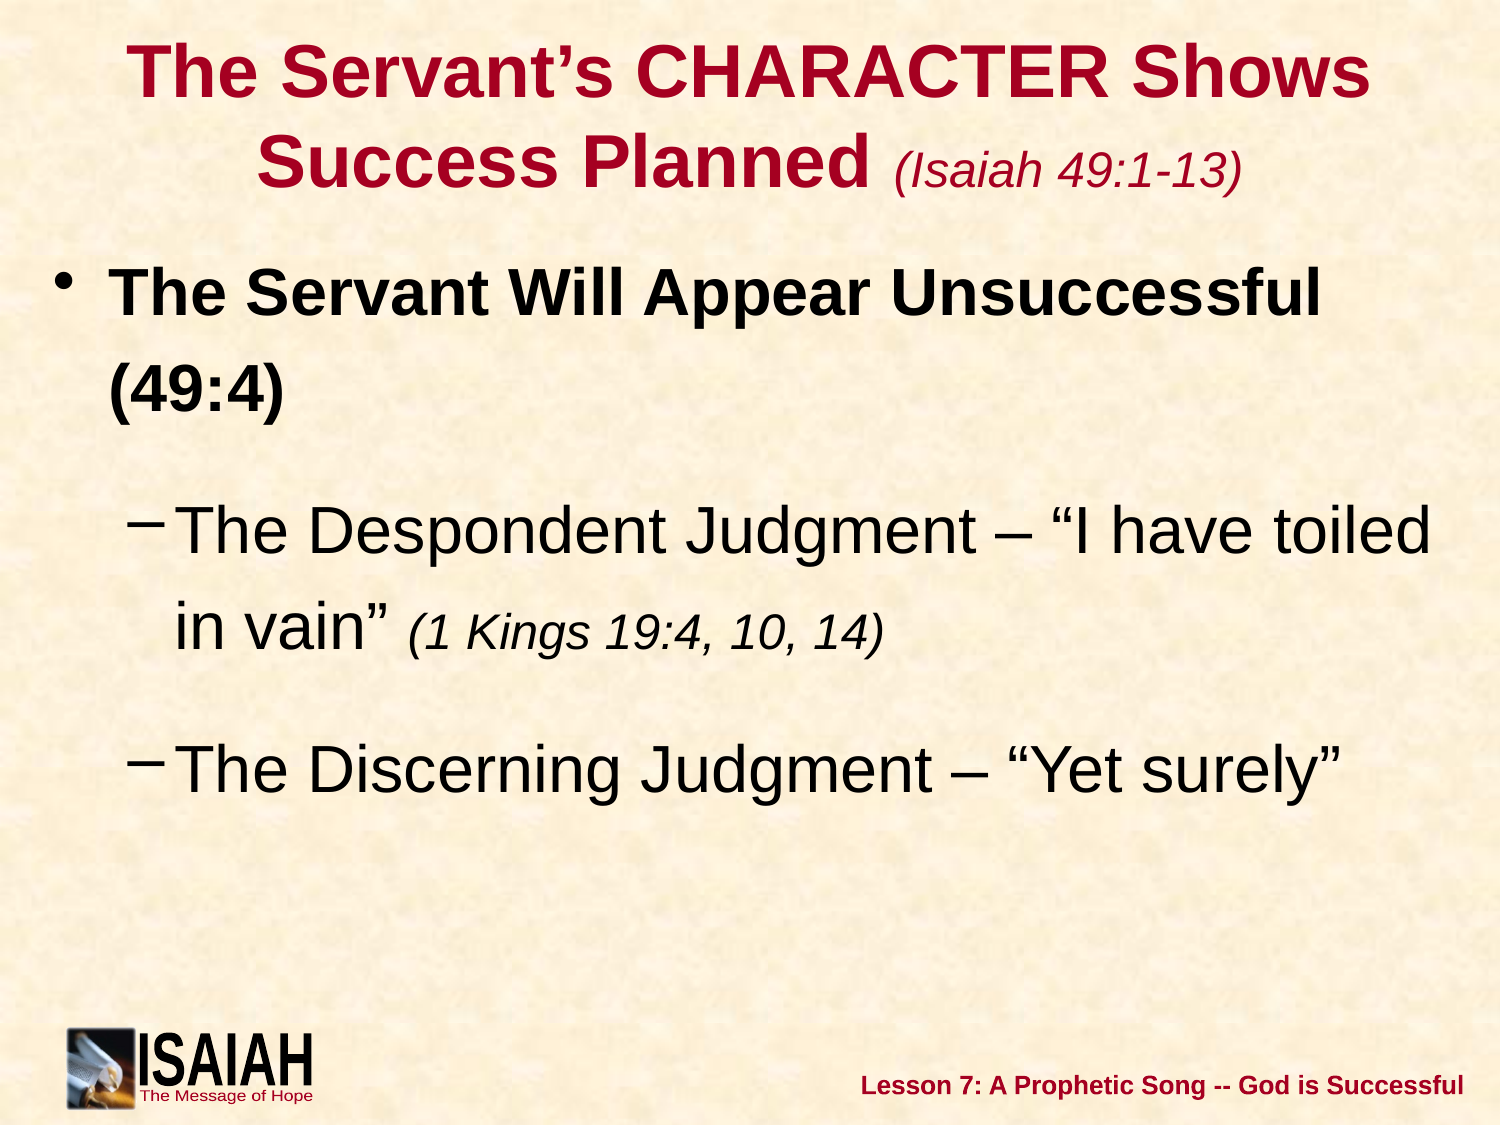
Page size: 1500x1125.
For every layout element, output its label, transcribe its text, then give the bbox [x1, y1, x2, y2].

title The Servant’s CHARACTER Shows Success Planned (Isaiah 49:1-13) [24, 24, 1476, 201]
list The Servant Will Appear Unsuccessful (49:4) The Despondent Judgment – “I have toiled in vain” (1 Kings 19:4, 10, 14) The Discerning Judgment – “Yet surely” [37, 224, 1463, 1006]
picture [0, 0, 1500, 1125]
